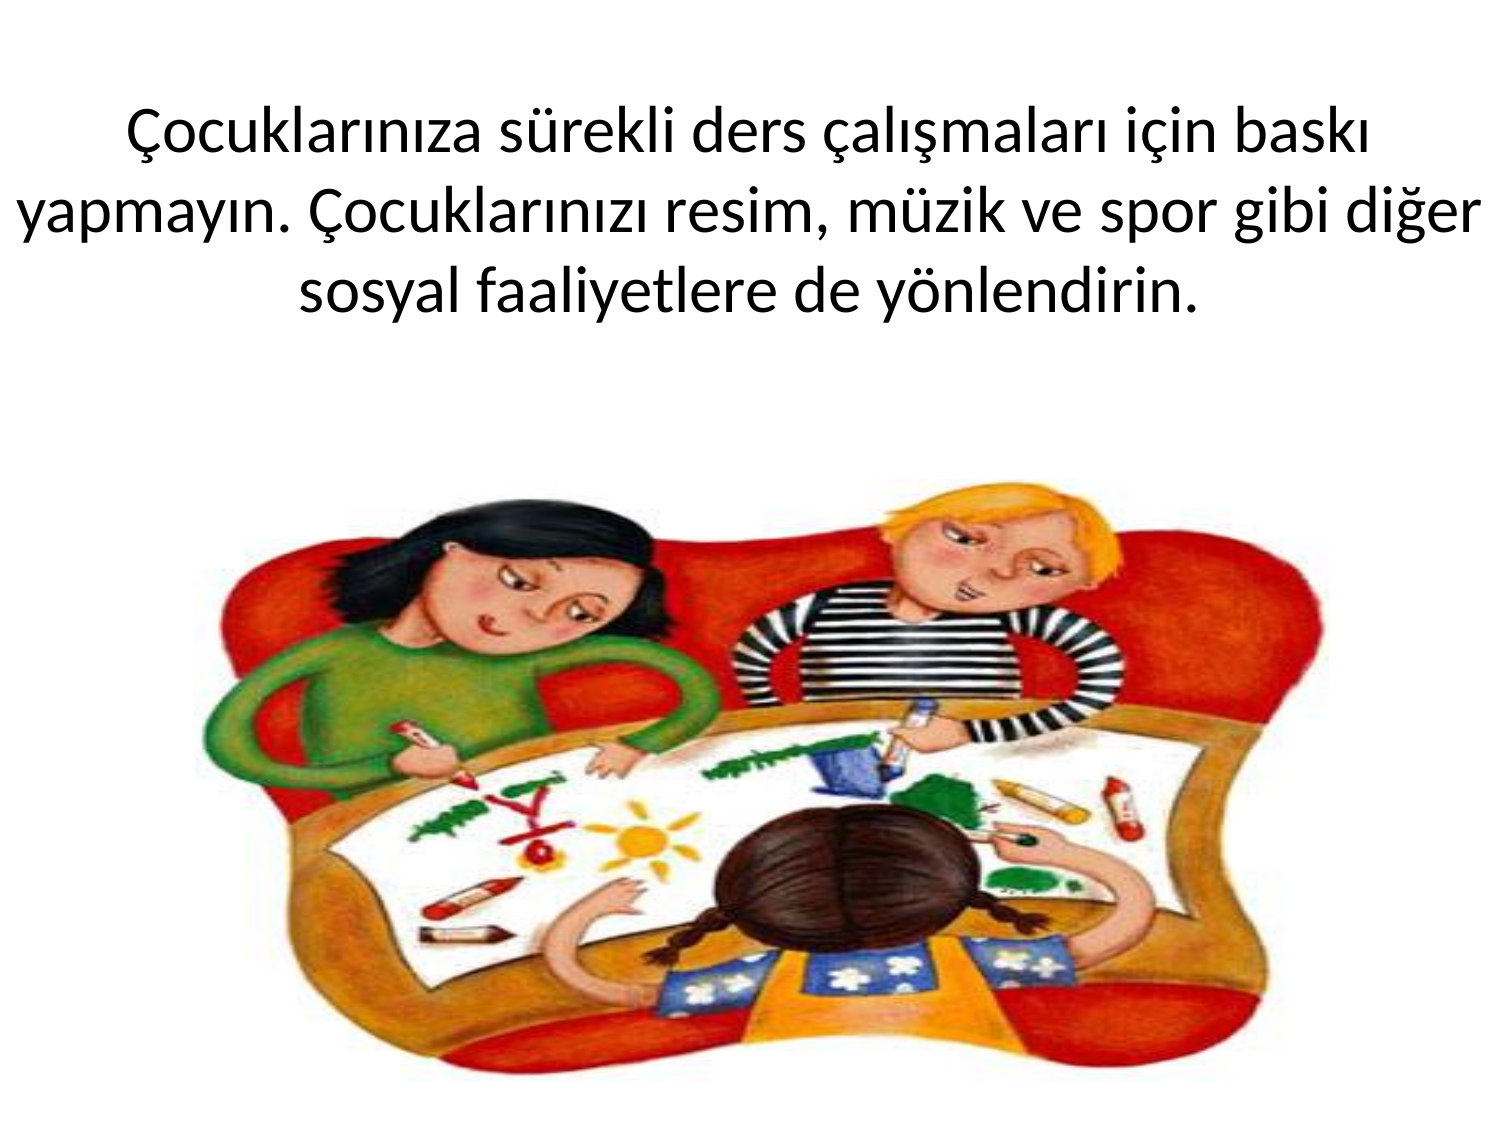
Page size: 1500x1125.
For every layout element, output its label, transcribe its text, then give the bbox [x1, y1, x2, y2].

picture [194, 479, 1329, 1083]
list Çocuklarınıza sürekli ders çalışmaları için baskı yapmayın. Çocuklarınızı resim, müzik ve spor gibi diğer sosyal faaliyetlere de yönlendirin. [0, 78, 1500, 1005]
